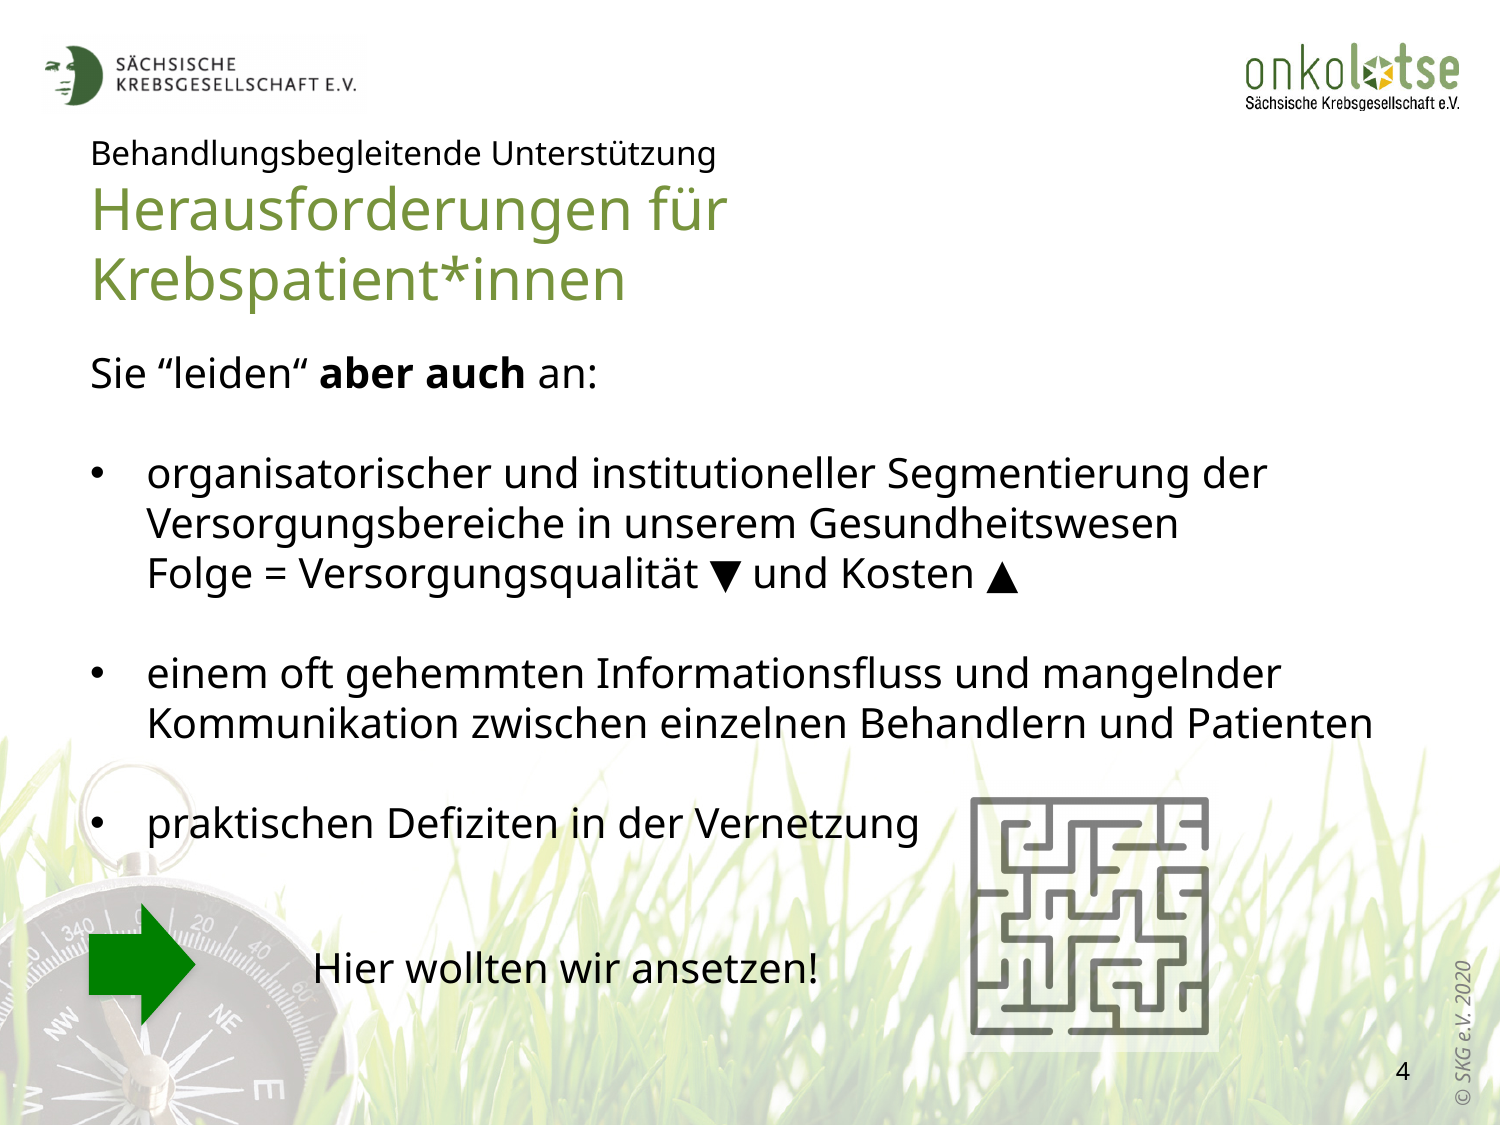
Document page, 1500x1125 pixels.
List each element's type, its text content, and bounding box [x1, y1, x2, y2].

picture [41, 34, 367, 114]
slide_number 4 [1074, 1042, 1425, 1103]
text_box Hier wollten wir ansetzen! [297, 934, 955, 1000]
list Sie “leiden“ aber auch an: organisatorischer und institutioneller Segmentierung der Versorgungsbereiche in unserem Gesundheitswesen Folge = Versorgungsqualität ▼ und Kosten ▲ einem oft gehemmten Informationsfluss und mangelnder Kommunikation zwischen einzelnen Behandlern und Patienten praktischen Defiziten in der Vernetzung [75, 339, 1425, 1005]
text_box [89, 905, 195, 1024]
title Behandlungsbegleitende Unterstützung Herausforderungen für Krebspatient*innen [75, 151, 1219, 293]
picture [0, 716, 1500, 1125]
picture [1246, 42, 1459, 111]
